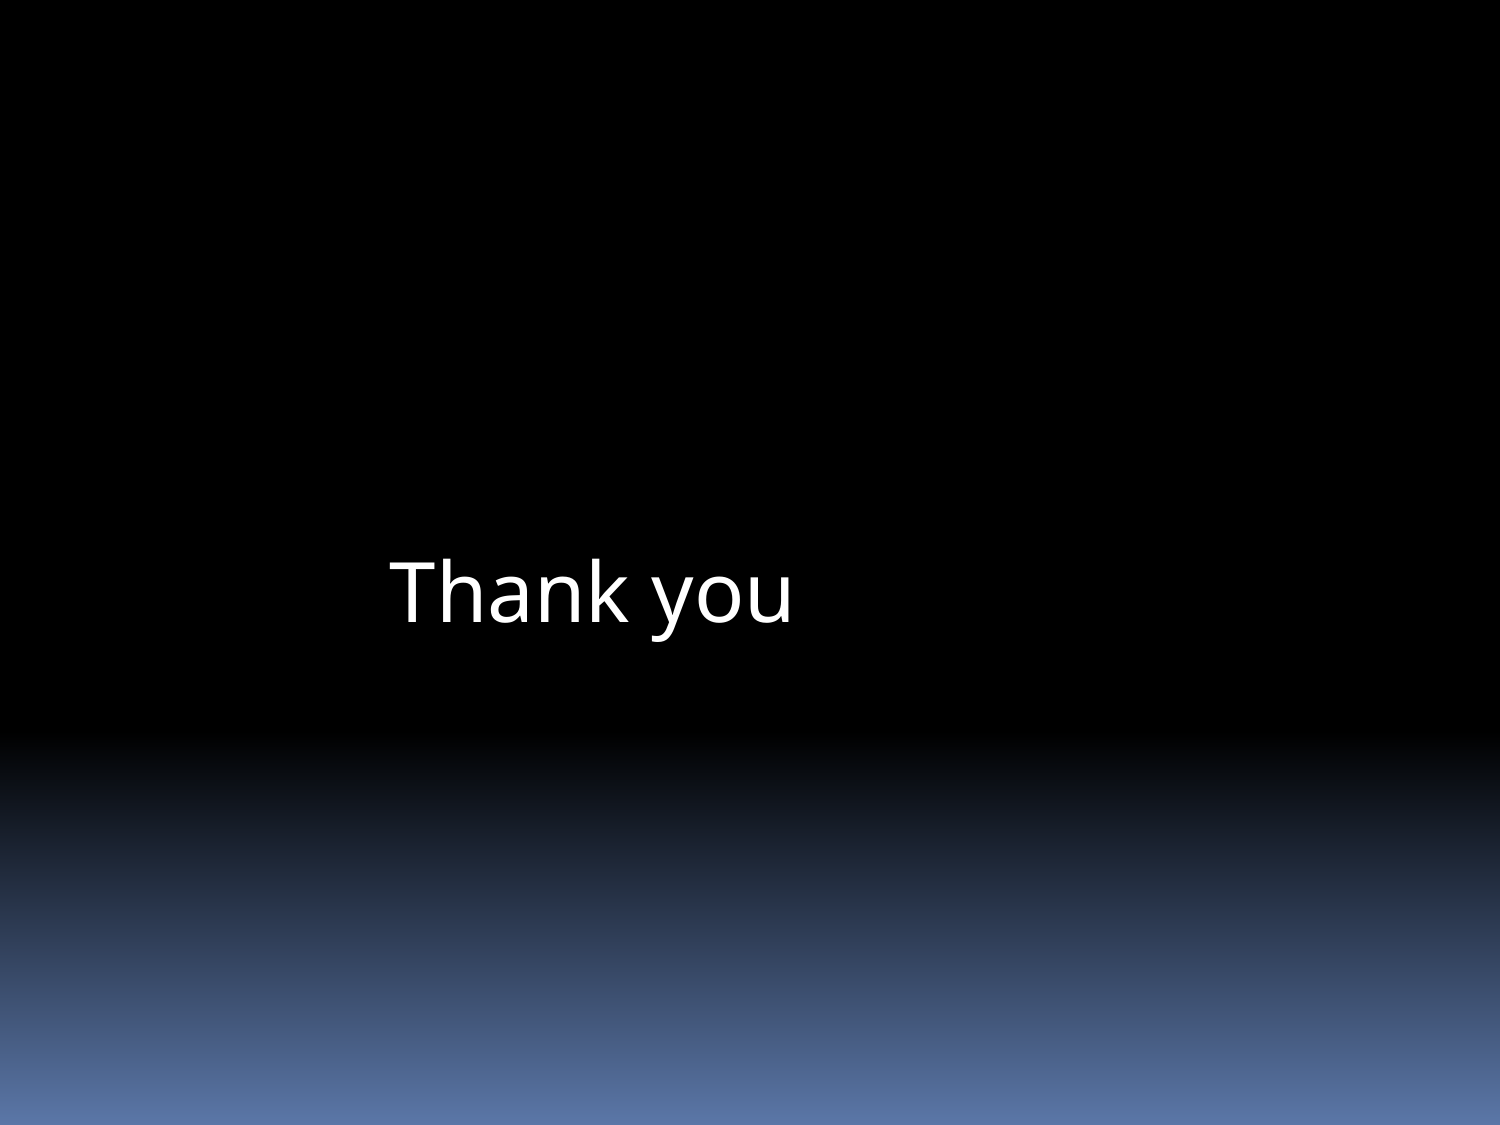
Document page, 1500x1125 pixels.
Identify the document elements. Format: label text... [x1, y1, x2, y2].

text_box Thank you [375, 532, 1150, 647]
